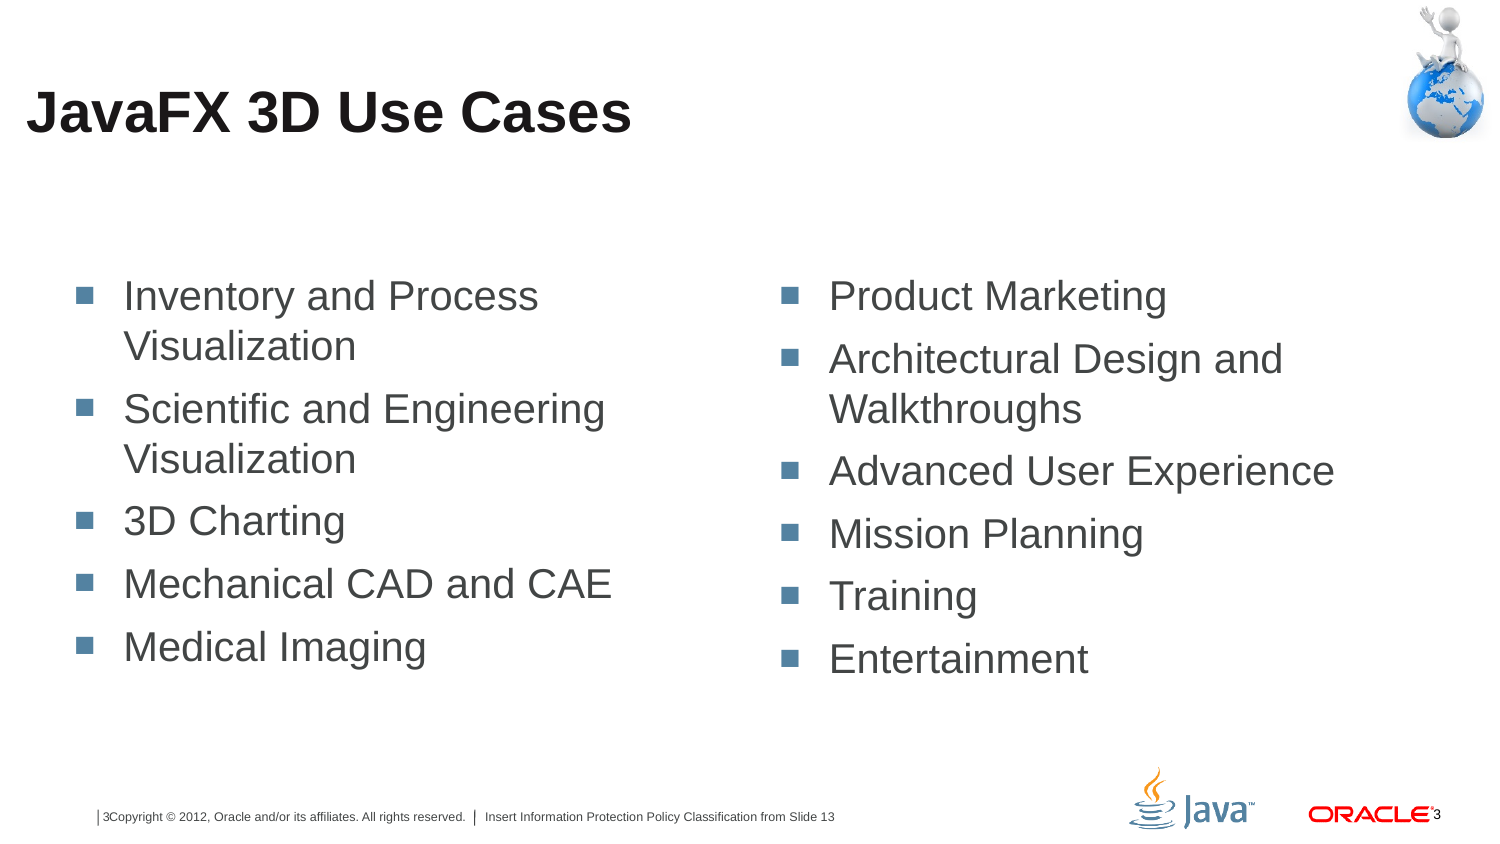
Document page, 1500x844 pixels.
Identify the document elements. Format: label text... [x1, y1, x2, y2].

picture [1109, 762, 1266, 834]
picture [1390, 0, 1500, 146]
title JavaFX 3D Use Cases [26, 7, 1385, 146]
picture [1293, 790, 1445, 838]
text_box Product Marketing Architectural Design and Walkthroughs Advanced User Experience Mission Planning Training Entertainment [764, 269, 1361, 721]
text_box 3 [1424, 801, 1450, 828]
list Inventory and Process Visualization Scientific and Engineering Visualization 3D Charting Mechanical CAD and CAE Medical Imaging [59, 269, 765, 802]
